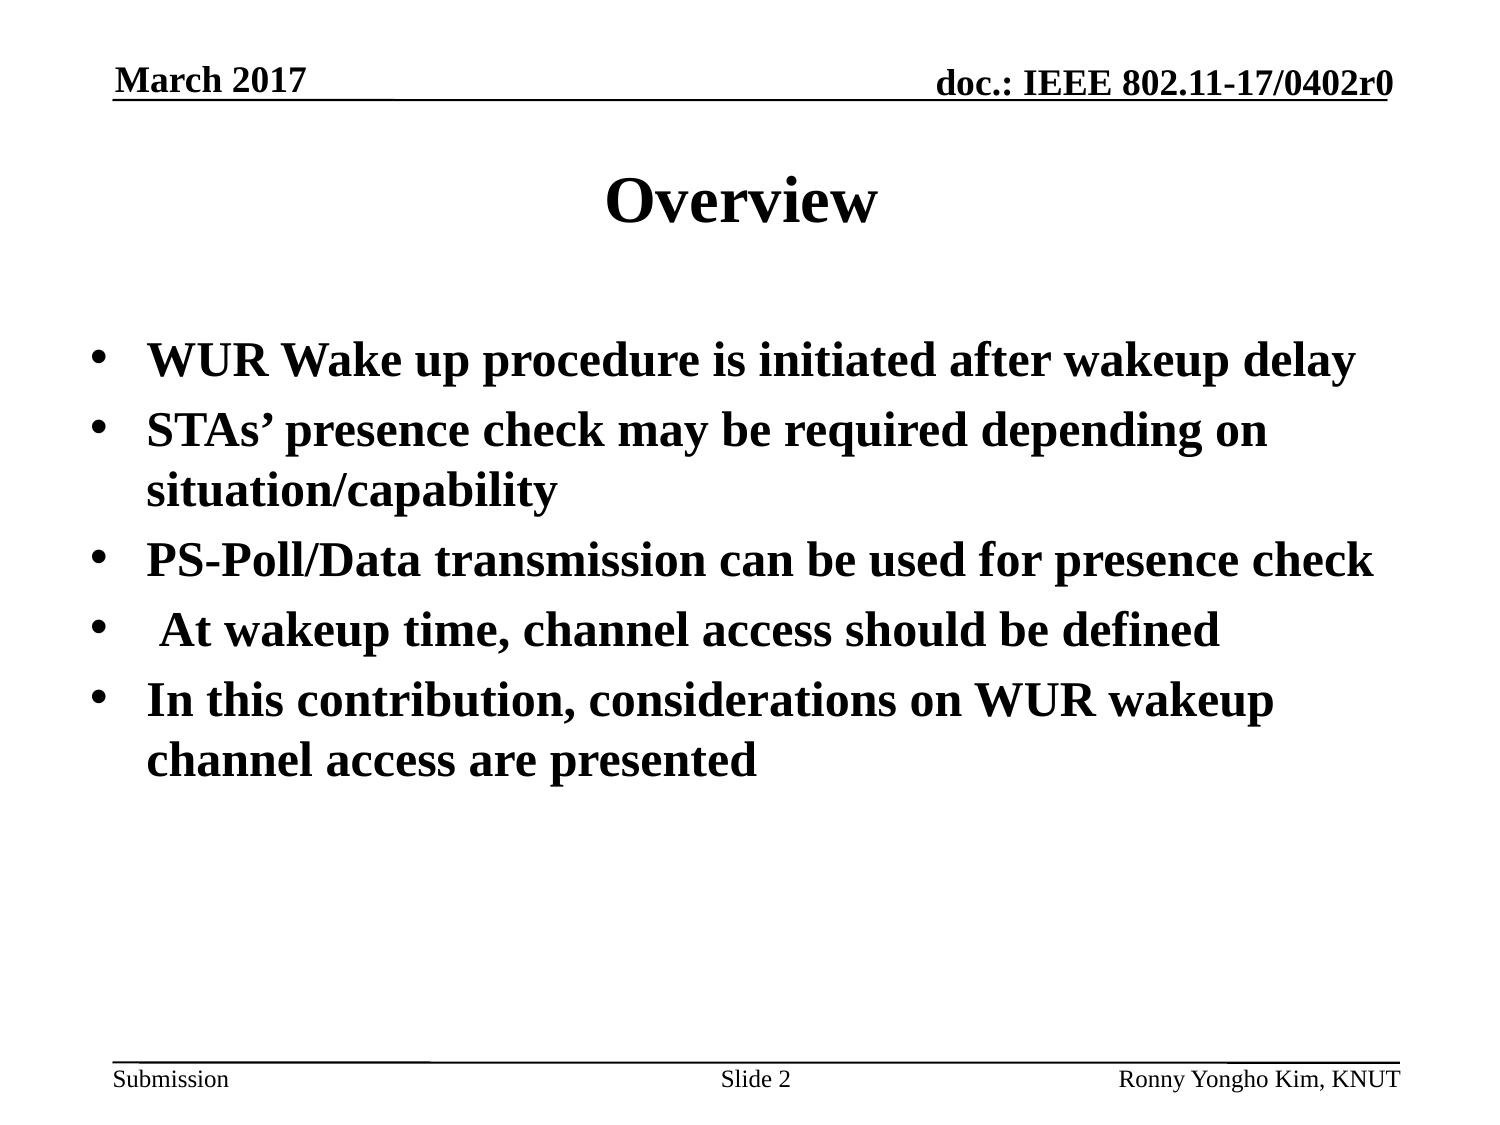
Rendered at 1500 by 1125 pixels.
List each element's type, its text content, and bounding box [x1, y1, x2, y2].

list WUR Wake up procedure is initiated after wakeup delay STAs’ presence check may be required depending on situation/capability PS-Poll/Data transmission can be used for presence check At wakeup time, channel access should be defined In this contribution, considerations on WUR wakeup channel access are presented [74, 318, 1426, 1062]
title Overview [74, 101, 1426, 290]
